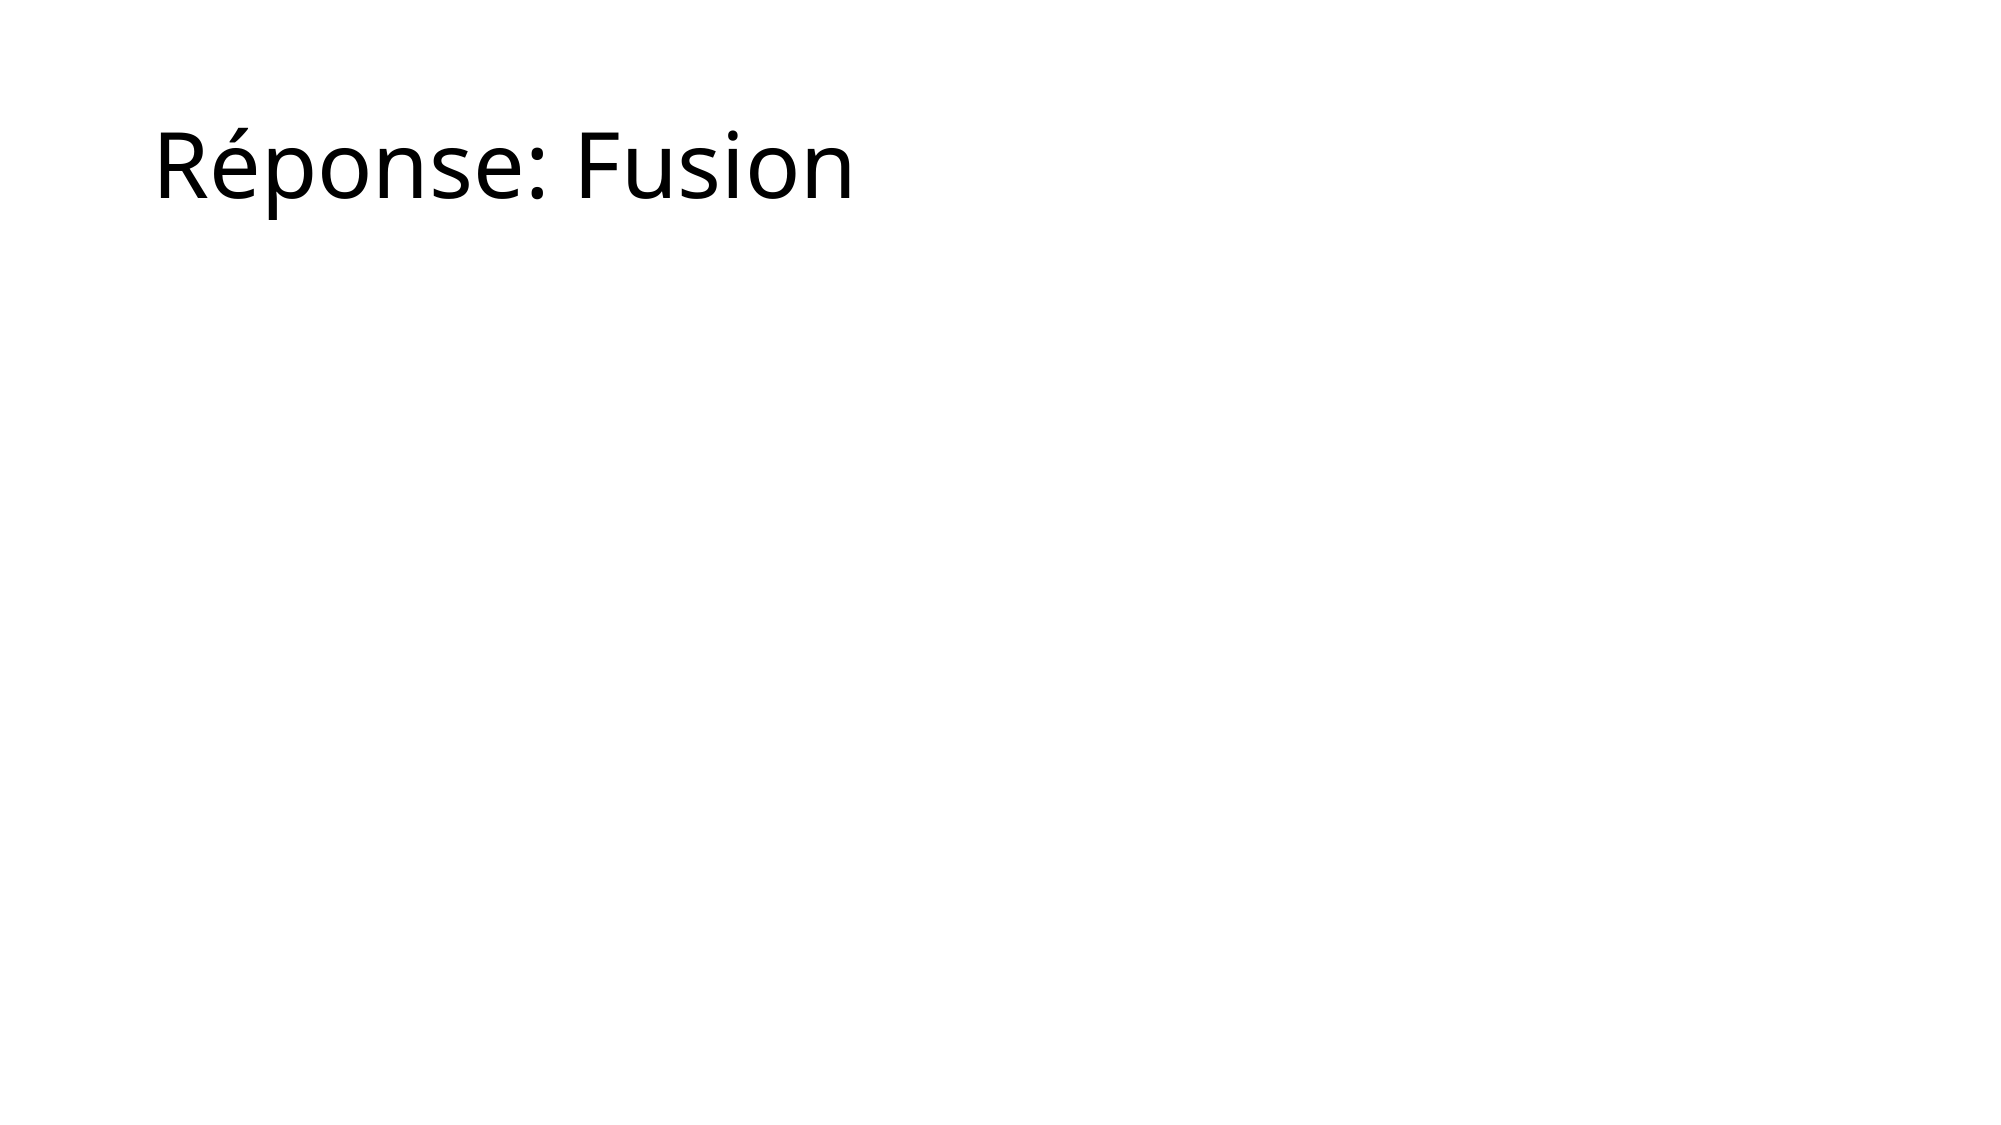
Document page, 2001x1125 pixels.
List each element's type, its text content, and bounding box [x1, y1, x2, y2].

title Réponse: Fusion [137, 59, 1863, 278]
